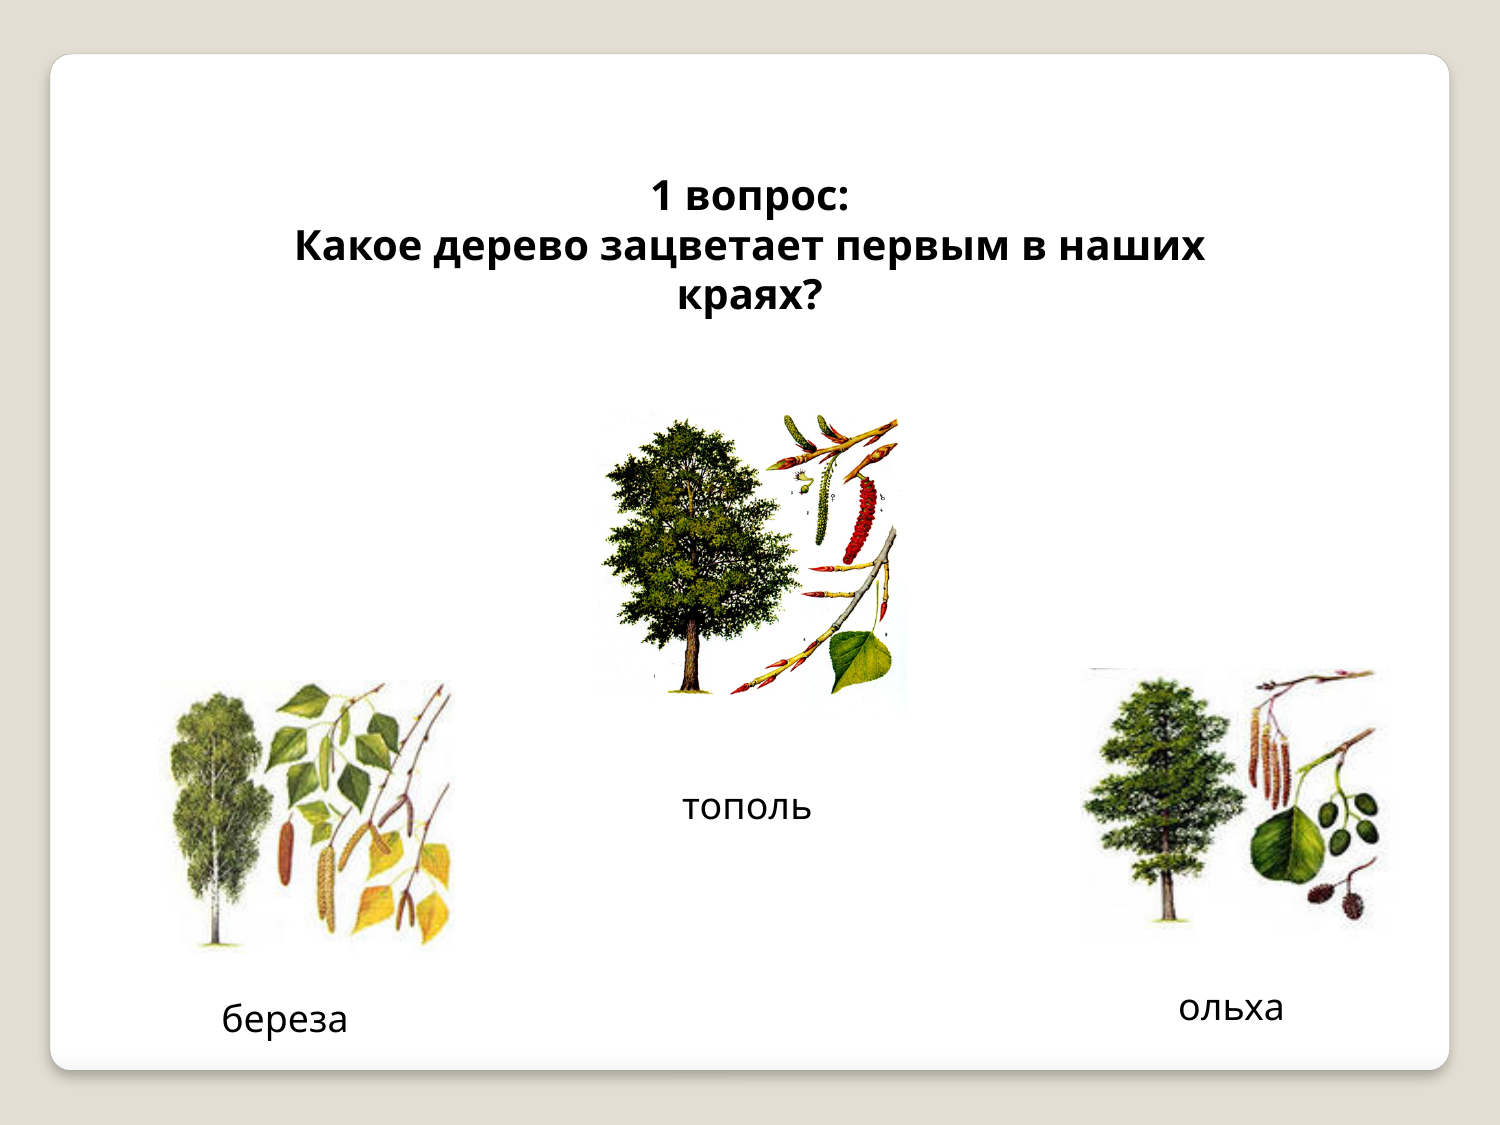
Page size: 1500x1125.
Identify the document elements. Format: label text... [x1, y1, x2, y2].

picture [1080, 668, 1400, 941]
text_box 1 вопрос: Какое дерево зацветает первым в наших краях? [206, 160, 1294, 326]
picture [159, 680, 455, 953]
text_box береза [206, 987, 420, 1048]
text_box тополь [667, 775, 875, 835]
picture [593, 409, 907, 716]
text_box ольха [1163, 975, 1346, 1036]
